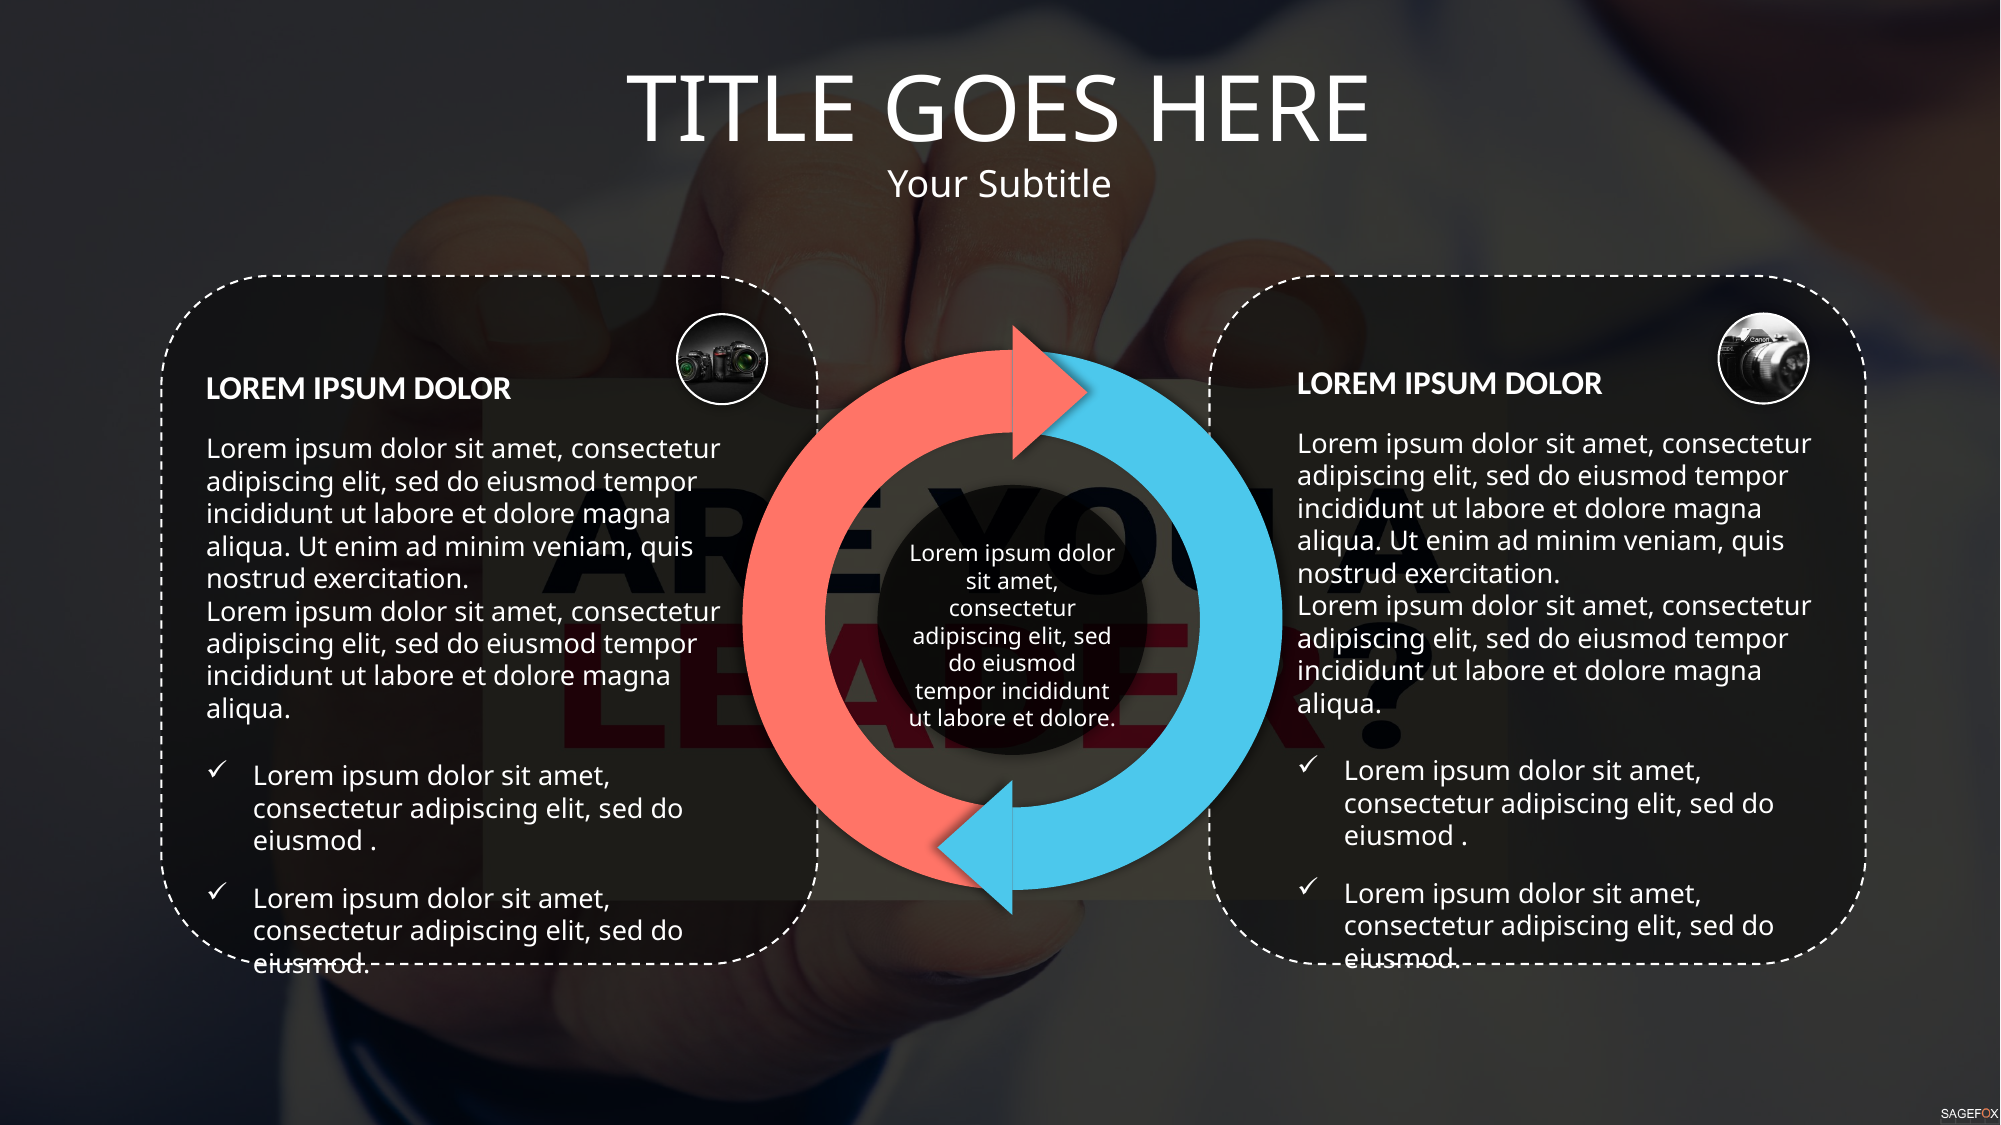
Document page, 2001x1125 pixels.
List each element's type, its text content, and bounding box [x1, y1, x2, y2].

text_box [676, 313, 752, 406]
picture [0, 0, 2001, 1125]
text_box [160, 274, 800, 930]
text_box [1226, 915, 1282, 959]
text_box [775, 915, 800, 943]
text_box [742, 324, 1283, 915]
text_box LOREM IPSUM DOLOR Lorem ipsum dolor sit amet, consectetur adipiscing elit, sed do eiusmod tempor incididunt ut labore et dolore magna aliqua. Ut enim ad minim veniam, quis nostrud exercitation. Lorem ipsum dolor sit amet, consectetur adipiscing elit, sed do eiusmod tempor incididunt ut labore et dolore magna aliqua. Lorem ipsum dolor sit amet, consectetur adipiscing elit, sed do eiusmod . Lorem ipsum dolor sit amet, consectetur adipiscing elit, sed do eiusmod. [1282, 354, 1866, 981]
text_box [1227, 274, 1862, 354]
text_box [1717, 312, 1810, 405]
text_box TITLE GOES HERE Your Subtitle [548, 42, 1452, 212]
text_box LOREM IPSUM DOLOR Lorem ipsum dolor sit amet, consectetur adipiscing elit, sed do eiusmod tempor incididunt ut labore et dolore magna aliqua. Ut enim ad minim veniam, quis nostrud exercitation. Lorem ipsum dolor sit amet, consectetur adipiscing elit, sed do eiusmod tempor incididunt ut labore et dolore magna aliqua. Lorem ipsum dolor sit amet, consectetur adipiscing elit, sed do eiusmod . Lorem ipsum dolor sit amet, consectetur adipiscing elit, sed do eiusmod. [191, 359, 775, 986]
